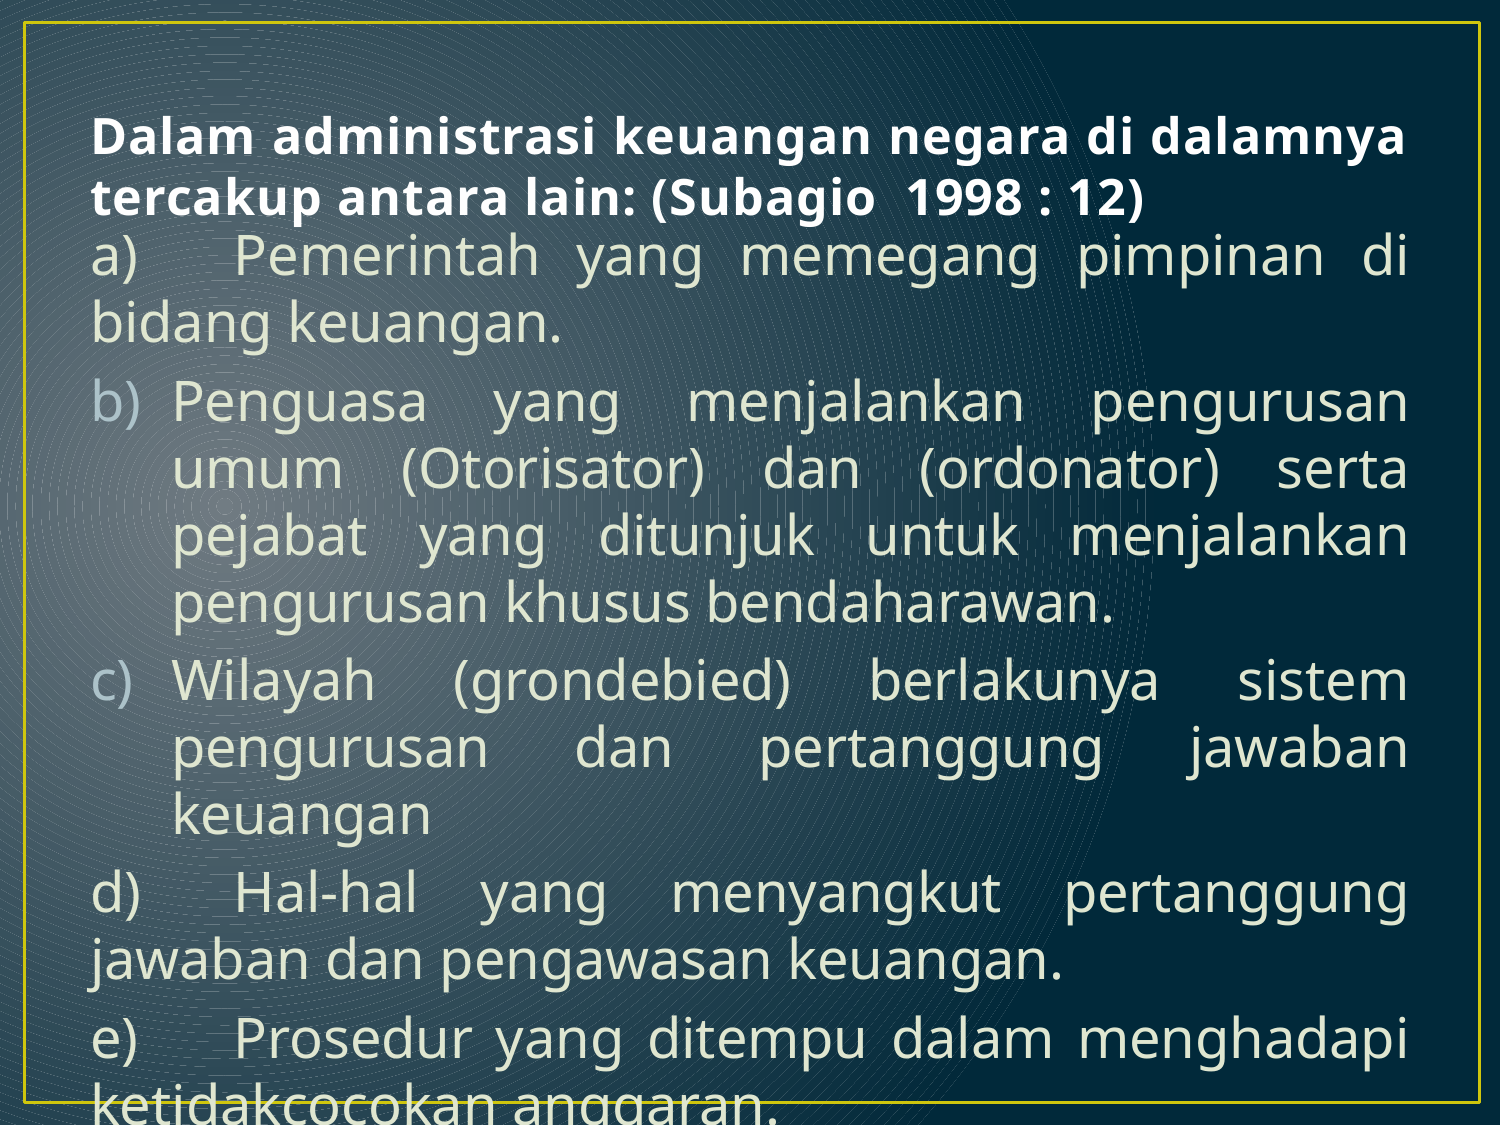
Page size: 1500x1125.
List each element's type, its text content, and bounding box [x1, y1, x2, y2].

list a) Pemerintah yang memegang pimpinan di bidang keuangan. Penguasa yang menjalankan pengurusan umum (Otorisator) dan (ordonator) serta pejabat yang ditunjuk untuk menjalankan pengurusan khusus bendaharawan. Wilayah (grondebied) berlakunya sistem pengurusan dan pertanggung jawaban keuangan d) Hal-hal yang menyangkut pertanggung jawaban dan pengawasan keuangan. e) Prosedur yang ditempu dalam menghadapi ketidakcocokan anggaran. [75, 212, 1425, 1125]
title Dalam administrasi keuangan negara di dalamnya tercakup antara lain: (Subagio 1998 : 12) [75, 45, 1425, 212]
